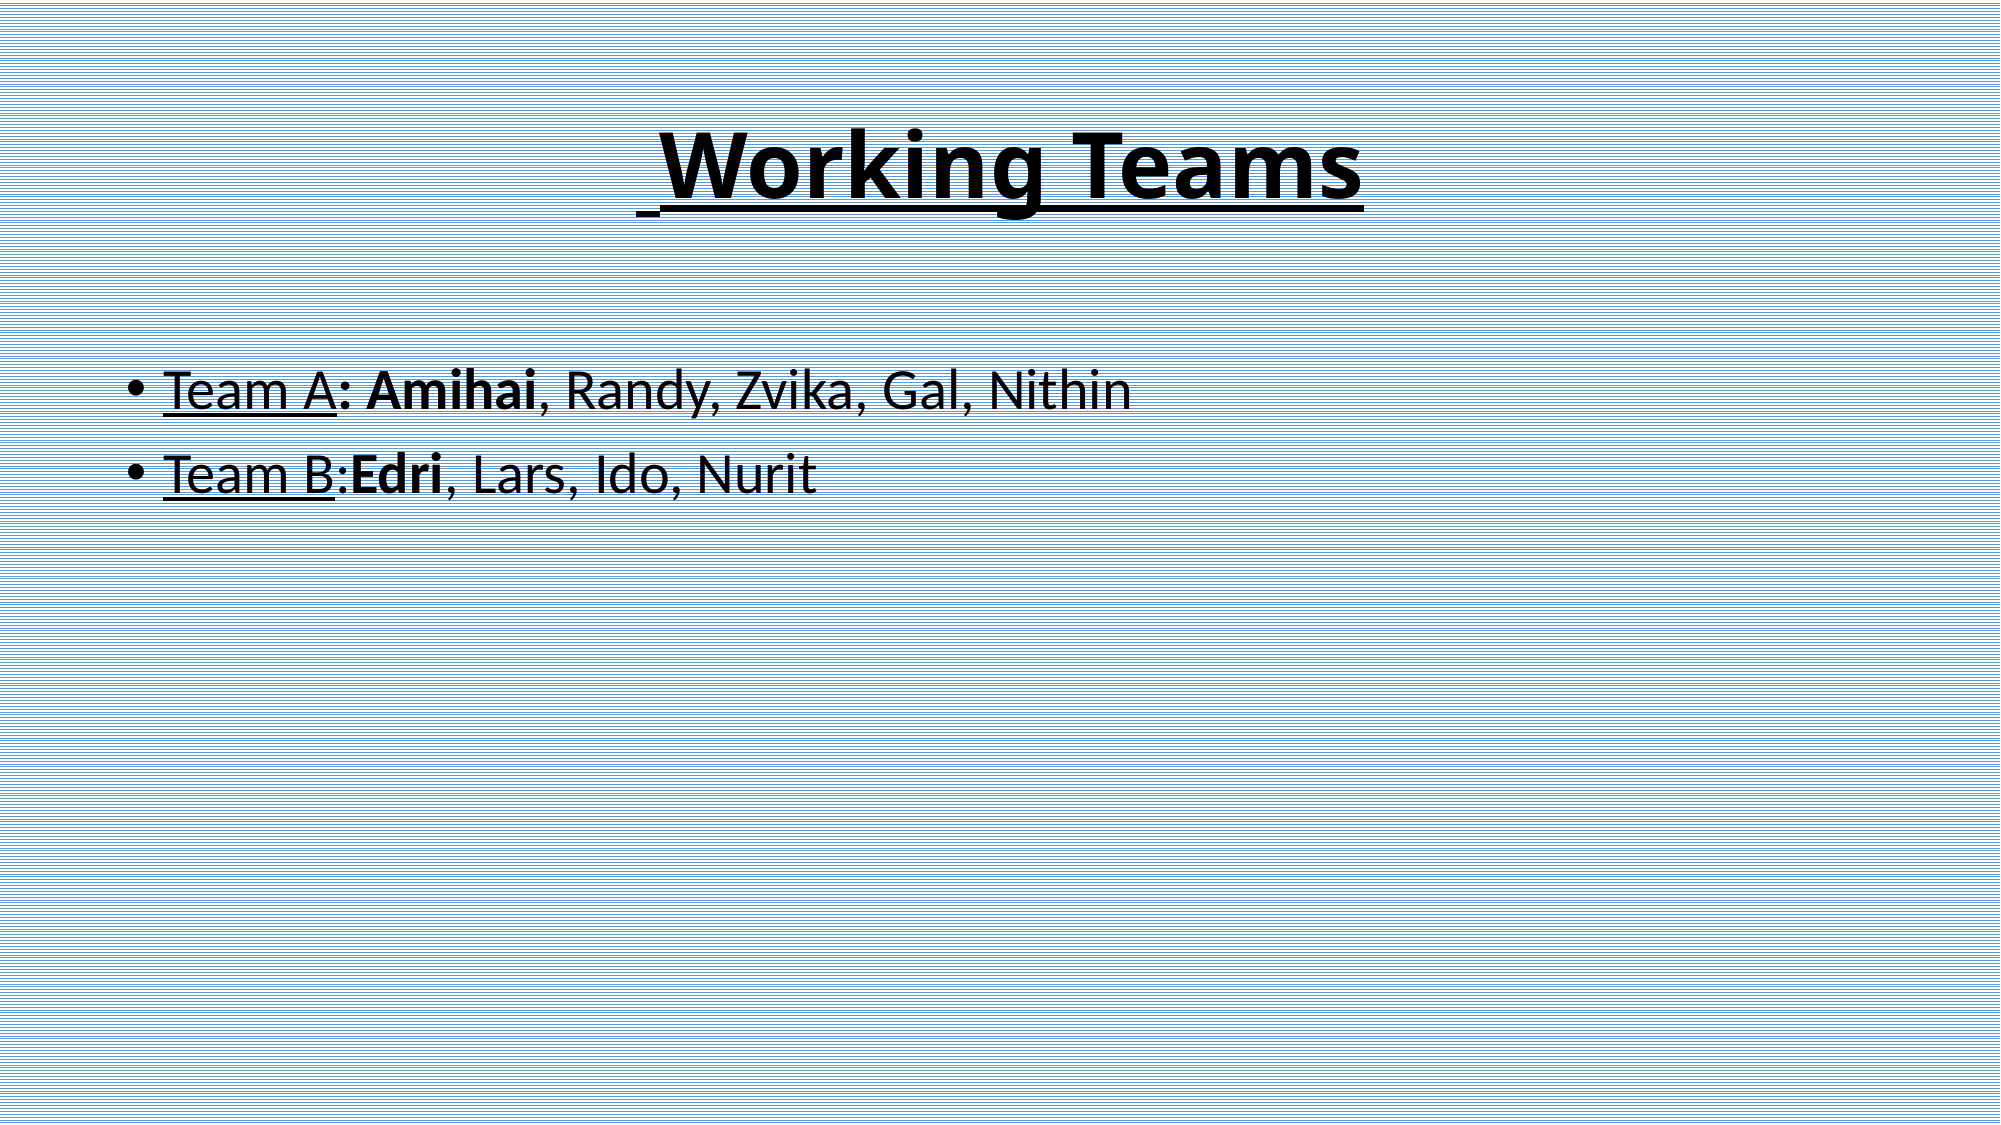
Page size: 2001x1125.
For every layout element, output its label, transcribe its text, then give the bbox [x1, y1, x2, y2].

title Working Teams [137, 59, 1863, 278]
text_box Team A: Amihai, Randy, Zvika, Gal, Nithin Team B:Edri, Lars, Ido, Nurit [110, 261, 1836, 975]
